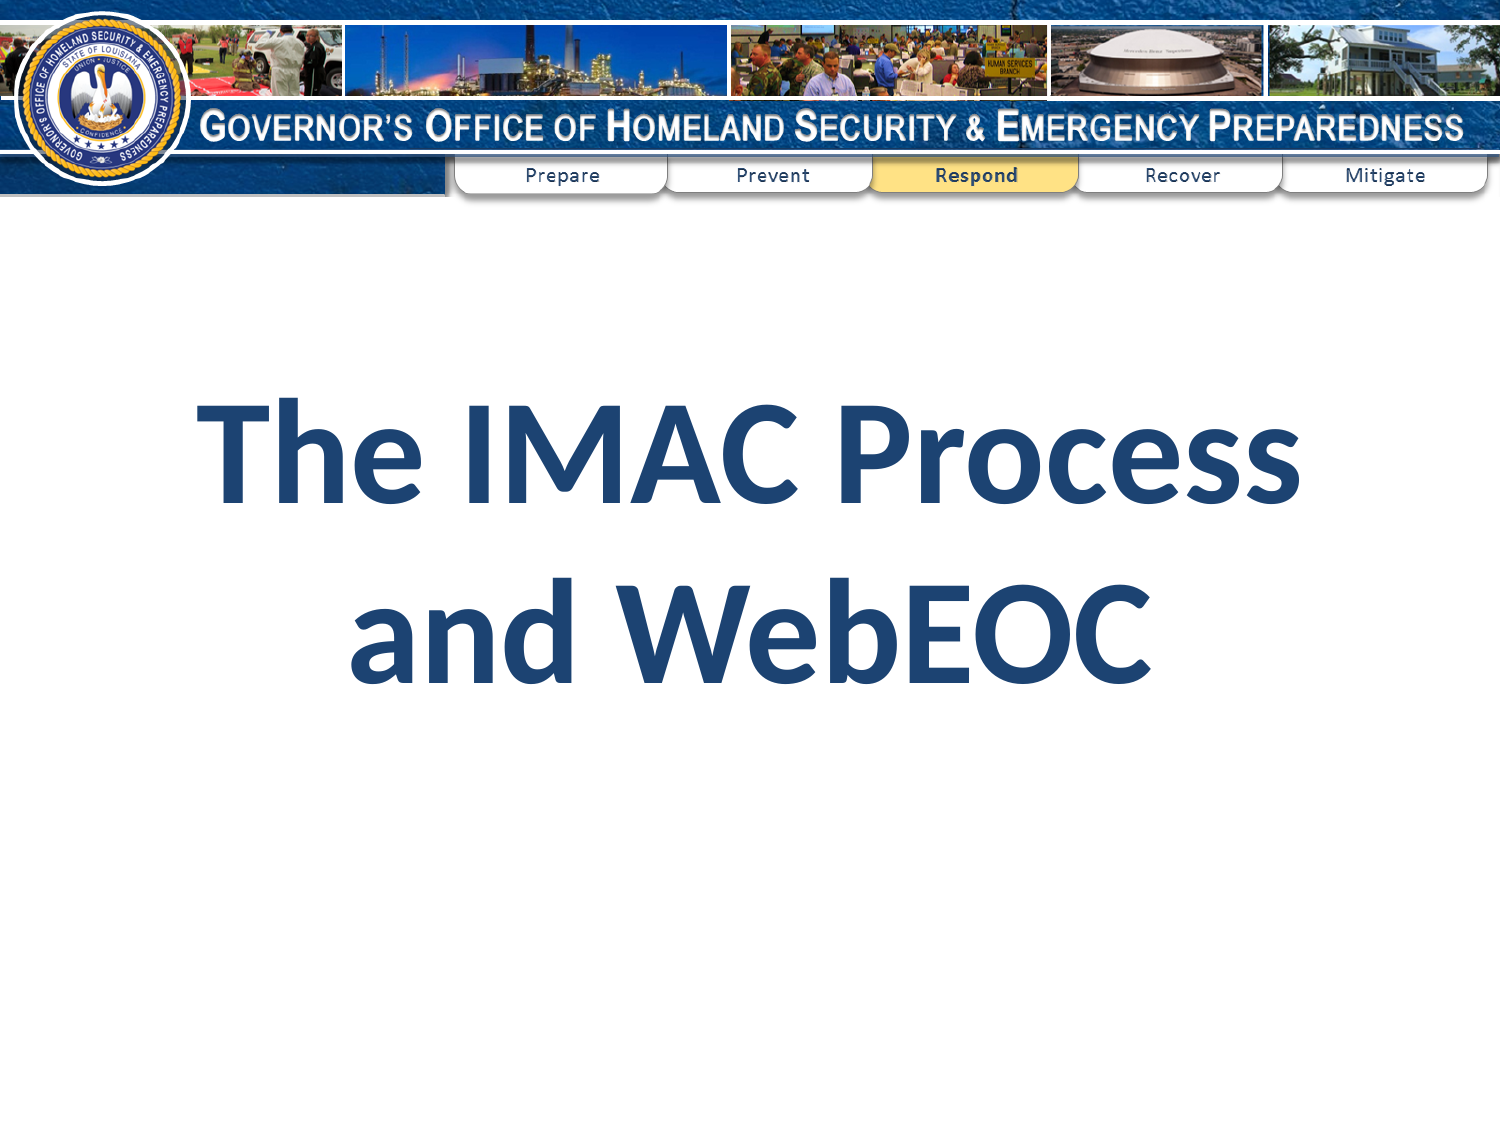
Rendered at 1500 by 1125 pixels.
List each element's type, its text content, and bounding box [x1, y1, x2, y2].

title The IMAC Process and WebEOC [112, 412, 1388, 654]
picture [0, 0, 1500, 212]
